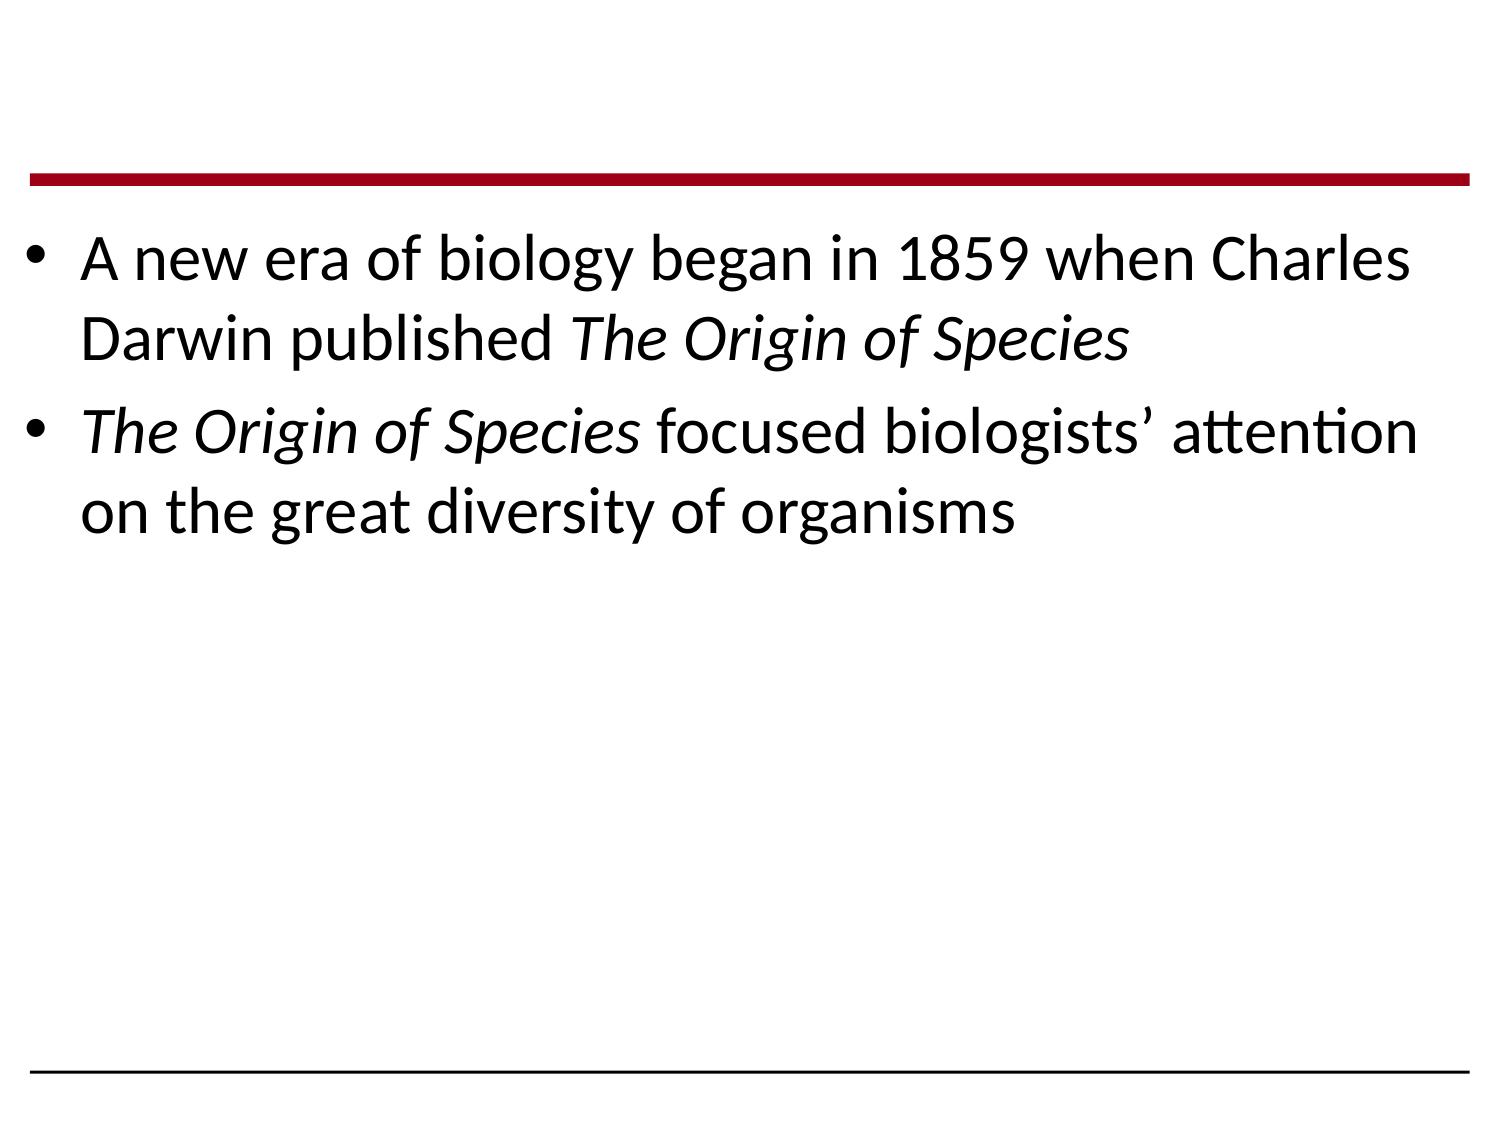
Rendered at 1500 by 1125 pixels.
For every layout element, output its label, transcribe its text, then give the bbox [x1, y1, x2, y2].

list A new era of biology began in 1859 when Charles Darwin published The Origin of Species The Origin of Species focused biologists’ attention on the great diversity of organisms [9, 206, 1445, 963]
